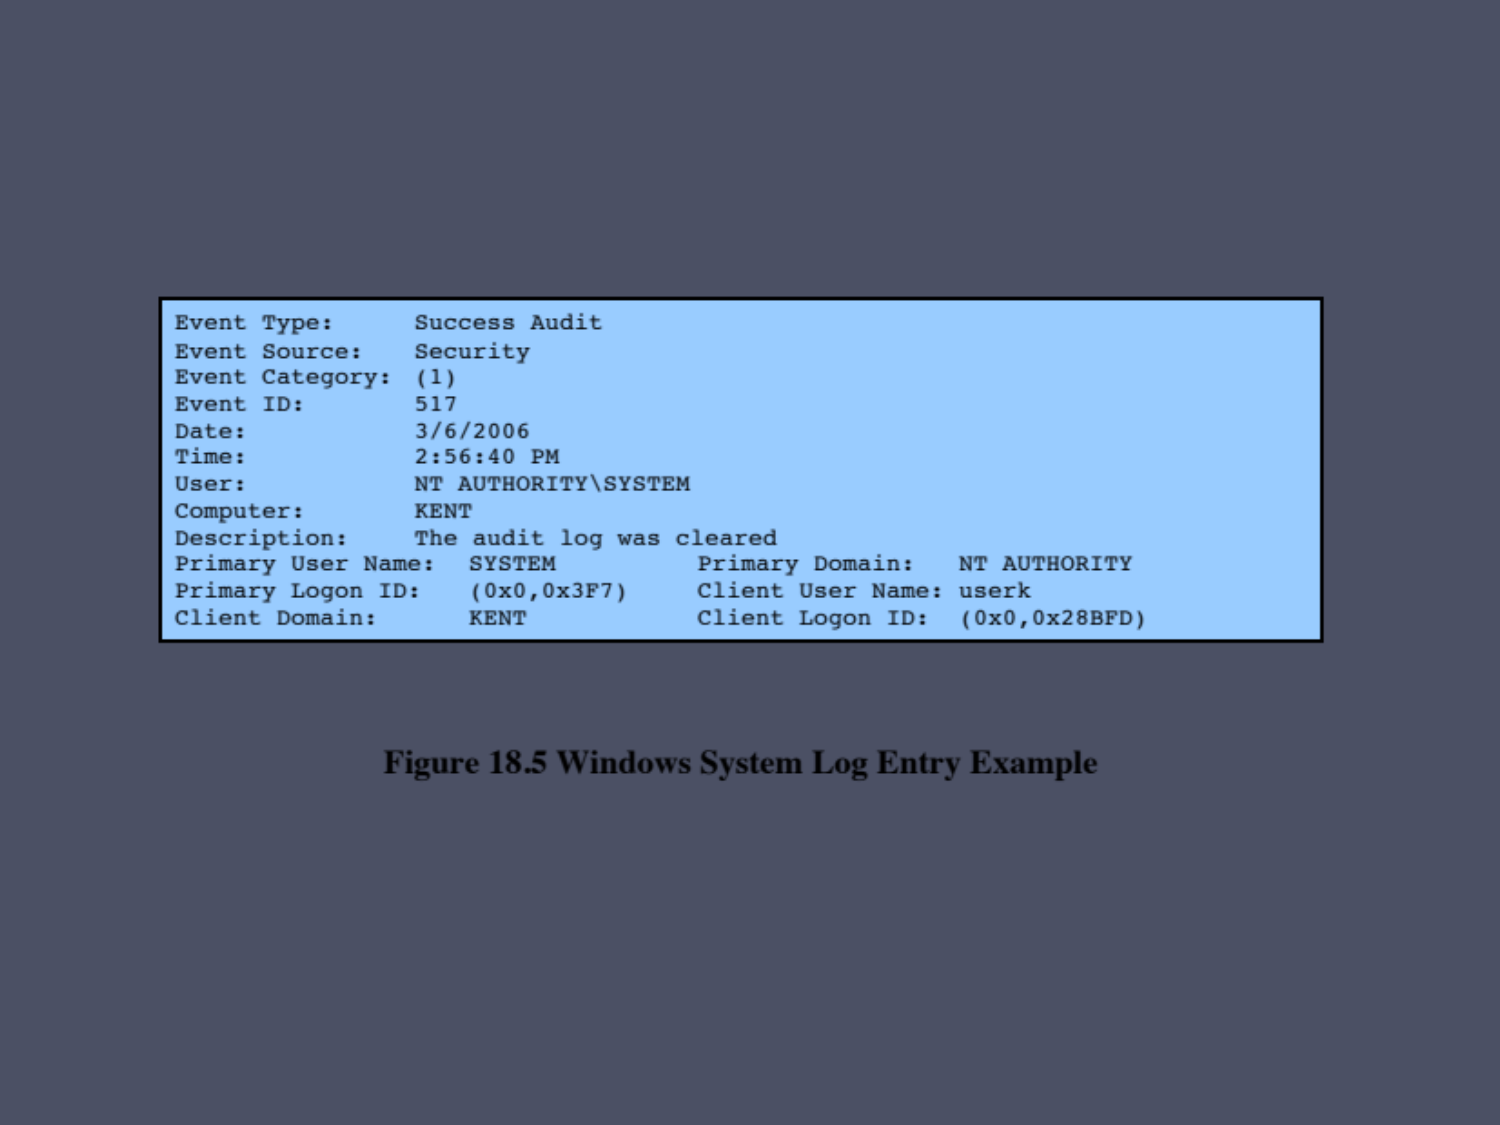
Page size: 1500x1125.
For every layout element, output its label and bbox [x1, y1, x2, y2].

picture [40, 207, 1456, 846]
